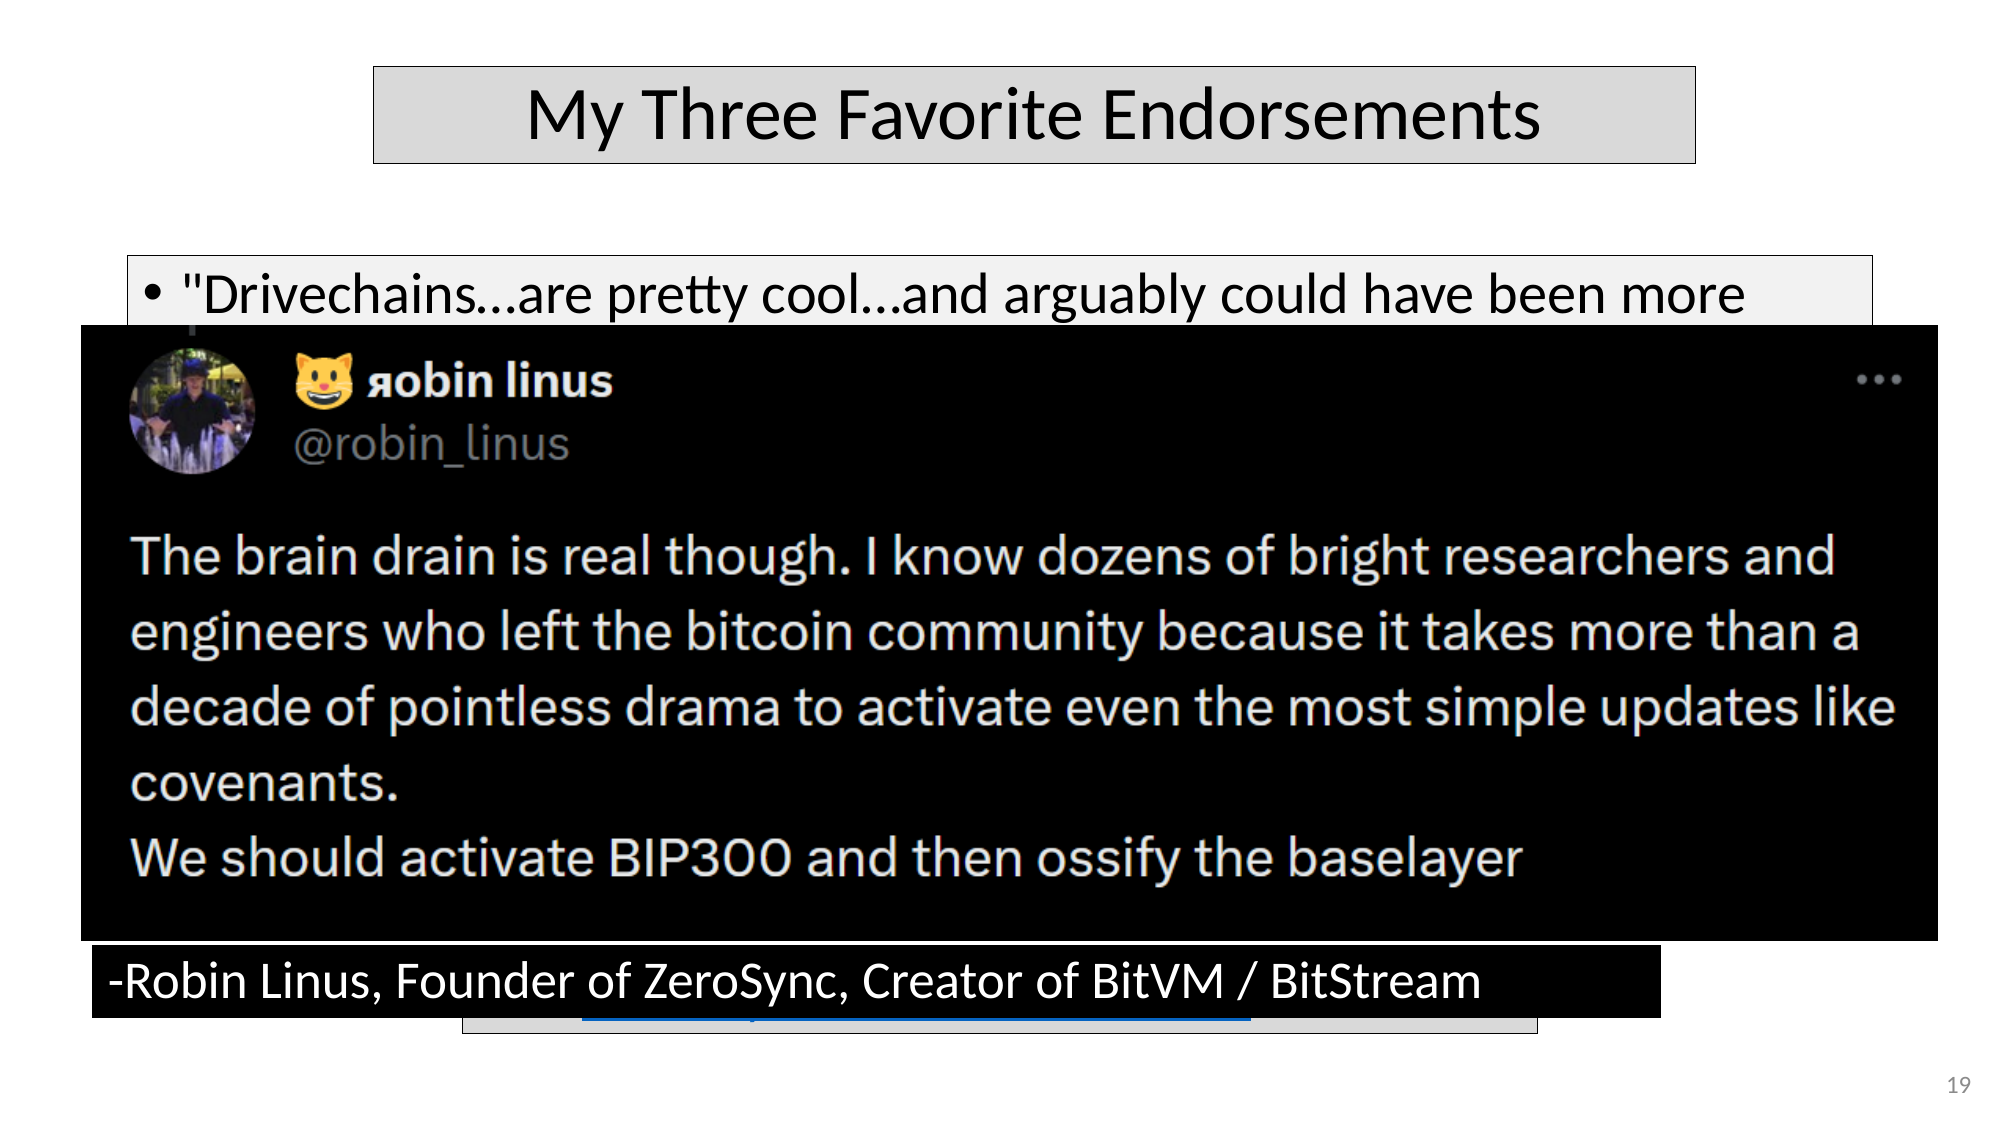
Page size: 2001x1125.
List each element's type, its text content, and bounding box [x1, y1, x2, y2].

picture [81, 325, 1938, 941]
slide_number 19 [1920, 1054, 1987, 1114]
text_box Visit www.LayerTwoLabs.com/friends for 49 more! [462, 1018, 1538, 1034]
text_box -Robin Linus, Founder of ZeroSync, Creator of BitVM / BitStream [92, 945, 1661, 1018]
text_box My Three Favorite Endorsements [373, 66, 1696, 164]
list "Drivechains…are pretty cool…and arguably could have been more important or useful than let’s say Taproot.“ - Adam Back, Baltic Honeybadger 2022, Live on stage in front of everyone “We need Drivechain or all the work of thousands in the last 13 years will be in vain.” ... “Drivechain is our only hope”. - fiatjaf, (creator of nostr), on twitter “We need your project, of course, for the obvious reasons...” - Rene Pickhardt ( Author of Mastering Lightning , #1 stackoverflow (?) contributor for LN questions ), MIT Bitcoin Expo, 2023 [127, 255, 1873, 325]
